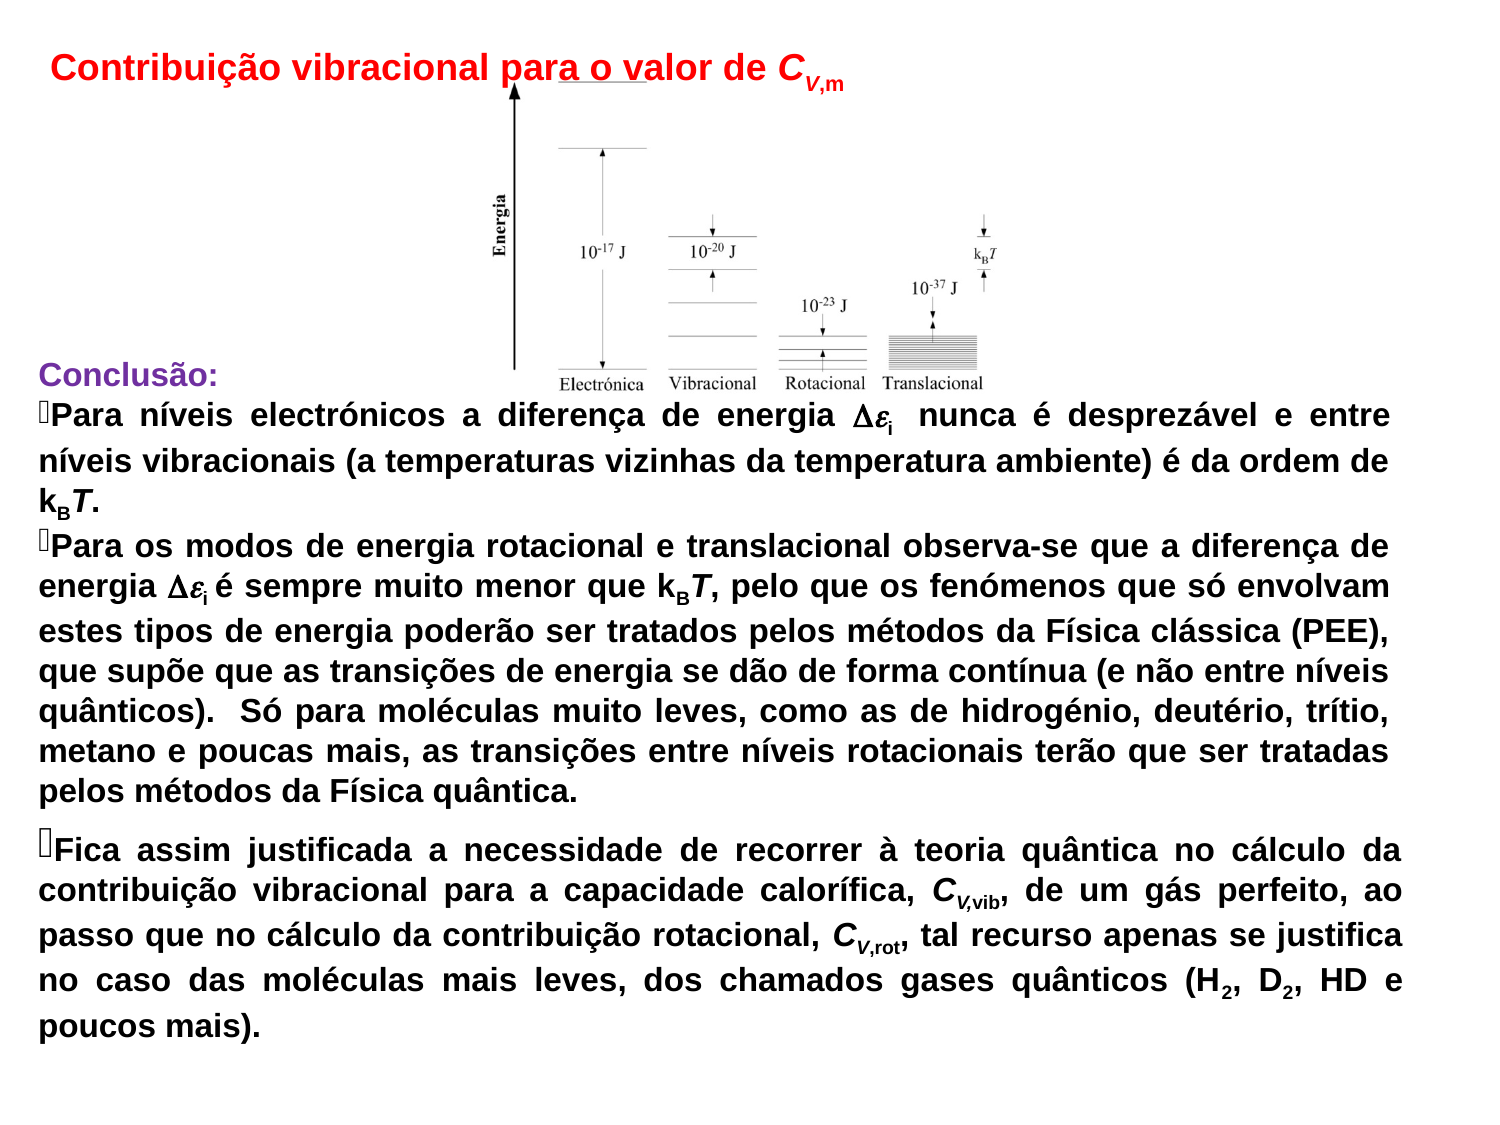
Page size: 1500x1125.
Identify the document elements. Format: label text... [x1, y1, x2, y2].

text_box Conclusão: Para níveis electrónicos a diferença de energia i nunca é desprezável e entre níveis vibracionais (a temperaturas vizinhas da temperatura ambiente) é da ordem de kBT. Para os modos de energia rotacional e translacional observa-se que a diferença de energia i é sempre muito menor que kBT, pelo que os fenómenos que só envolvam estes tipos de energia poderão ser tratados pelos métodos da Física clássica (PEE), que supõe que as transições de energia se dão de forma contínua (e não entre níveis quânticos). Só para moléculas muito leves, como as de hidrogénio, deutério, trítio, metano e poucas mais, as transições entre níveis rotacionais terão que ser tratadas pelos métodos da Física quântica. [23, 345, 1407, 817]
text_box Fica assim justificada a necessidade de recorrer à teoria quântica no cálculo da contribuição vibracional para a capacidade calorífica, CV,vib, de um gás perfeito, ao passo que no cálculo da contribuição rotacional, CV,rot, tal recurso apenas se justifica no caso das moléculas mais leves, dos chamados gases quânticos (H2, D2, HD e poucos mais). [23, 820, 1418, 1052]
picture [491, 81, 997, 396]
text_box Contribuição vibracional para o valor de CV,m [35, 35, 1395, 103]
